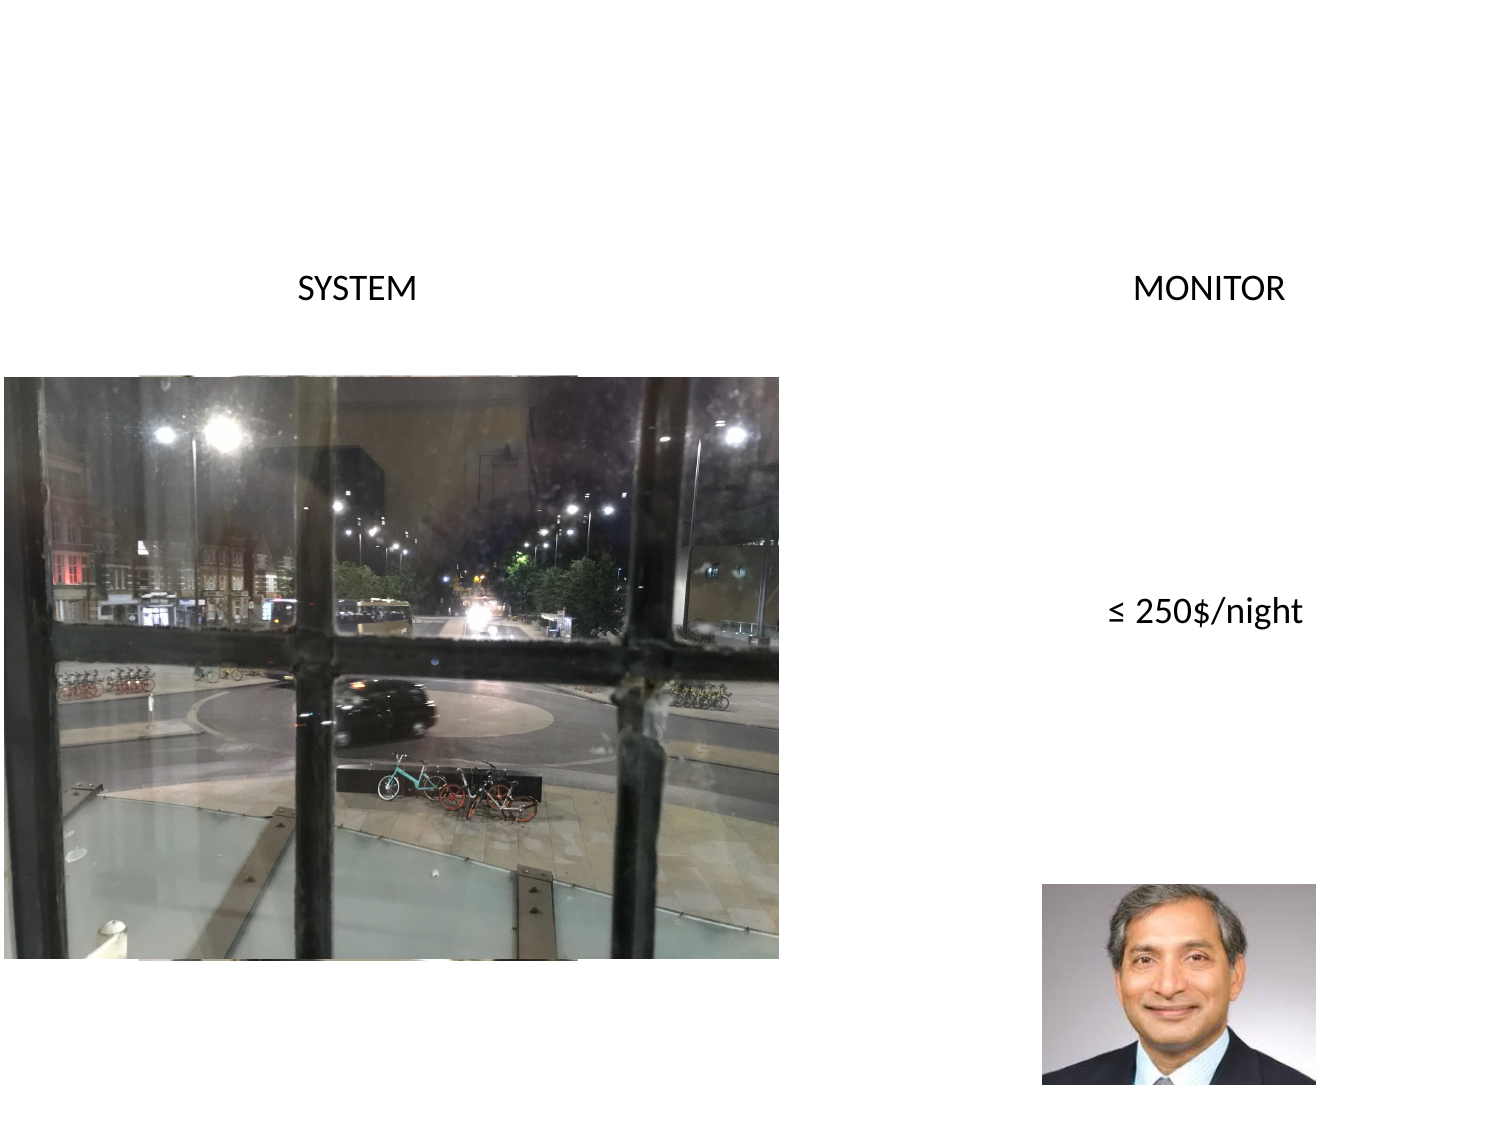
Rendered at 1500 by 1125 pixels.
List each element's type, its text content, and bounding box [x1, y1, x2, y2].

picture [4, 376, 780, 960]
picture [1042, 884, 1316, 1085]
text_box MONITOR [1118, 255, 1301, 316]
text_box SYSTEM [282, 255, 433, 316]
text_box ≤ 250$/night [1093, 579, 1319, 639]
